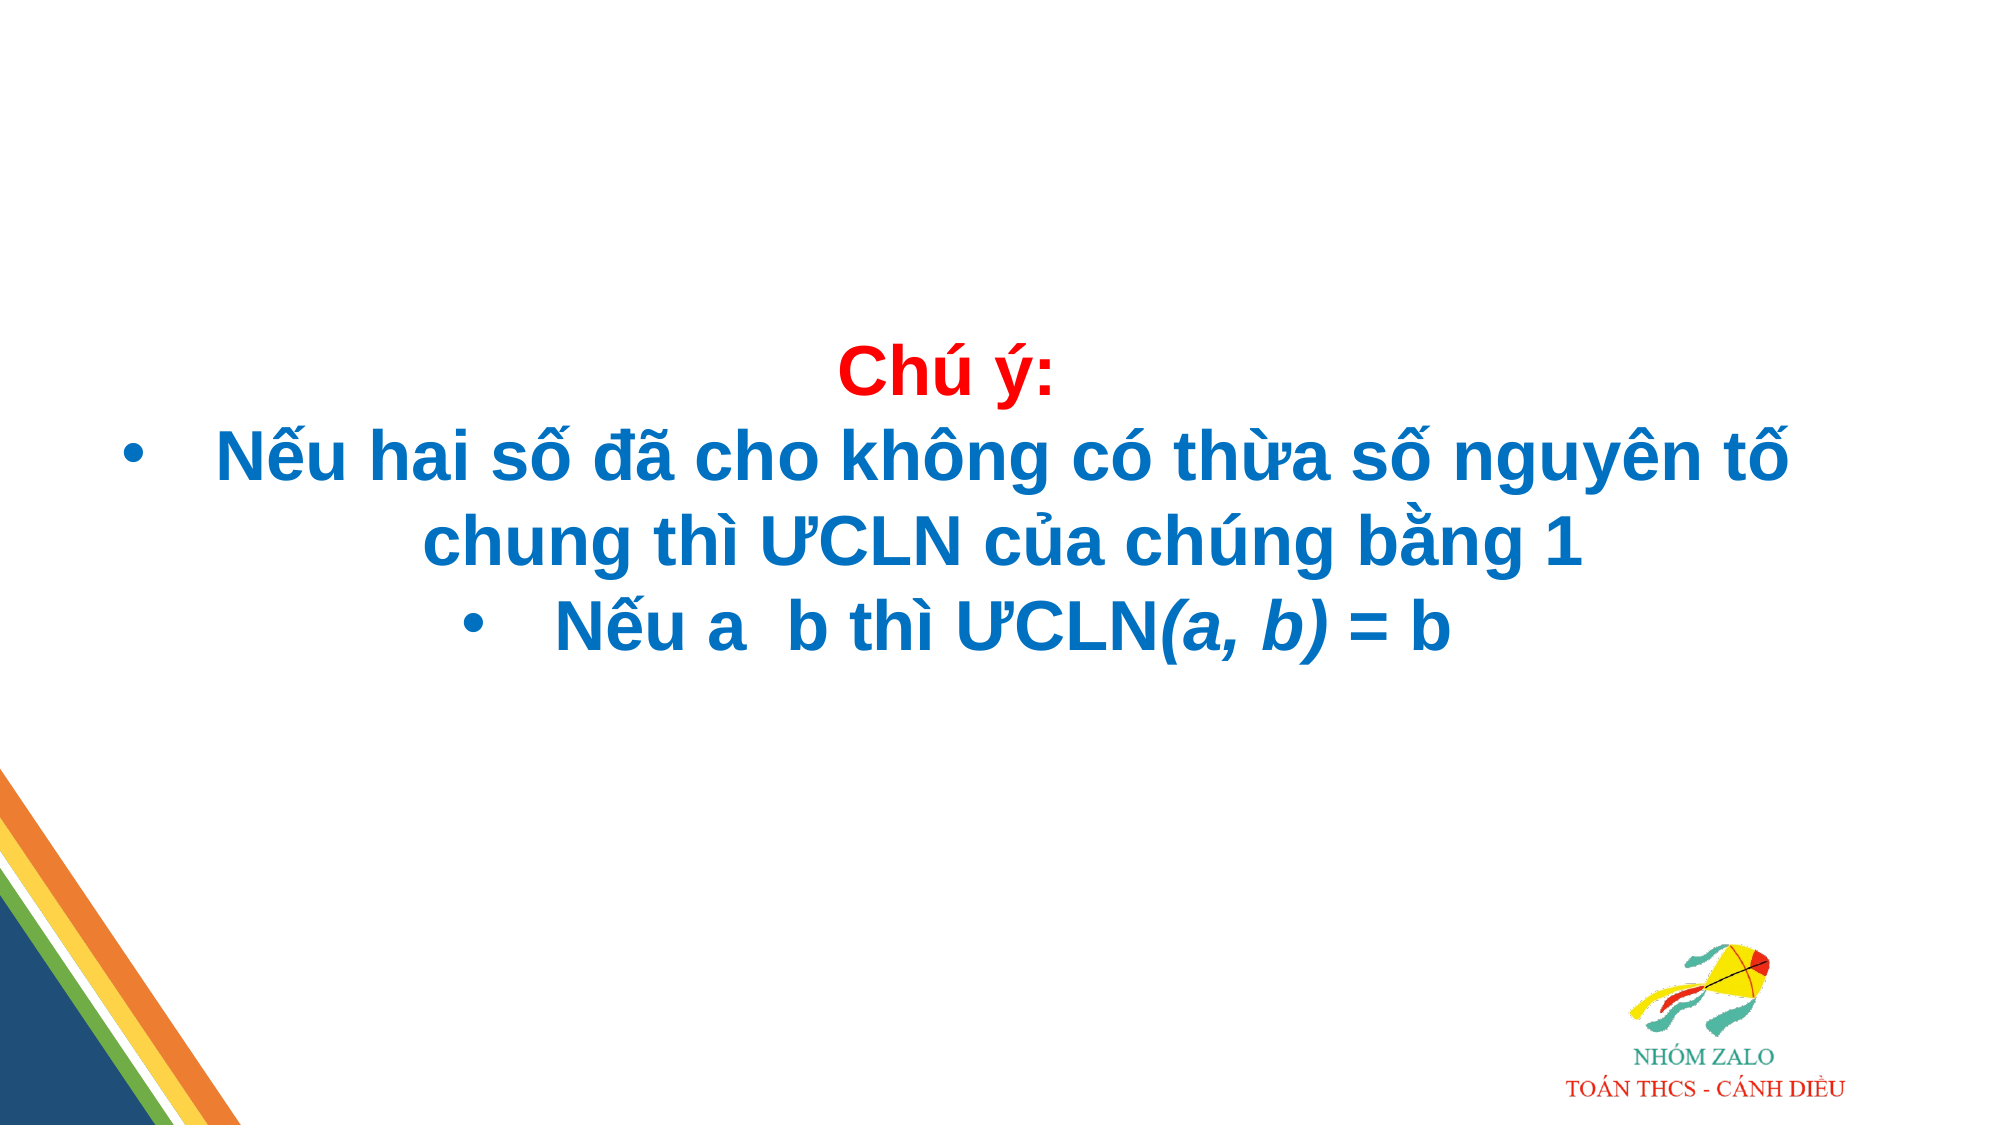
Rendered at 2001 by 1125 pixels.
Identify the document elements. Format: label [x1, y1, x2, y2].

text_box [0, 790, 342, 1125]
picture [1543, 892, 1887, 1125]
